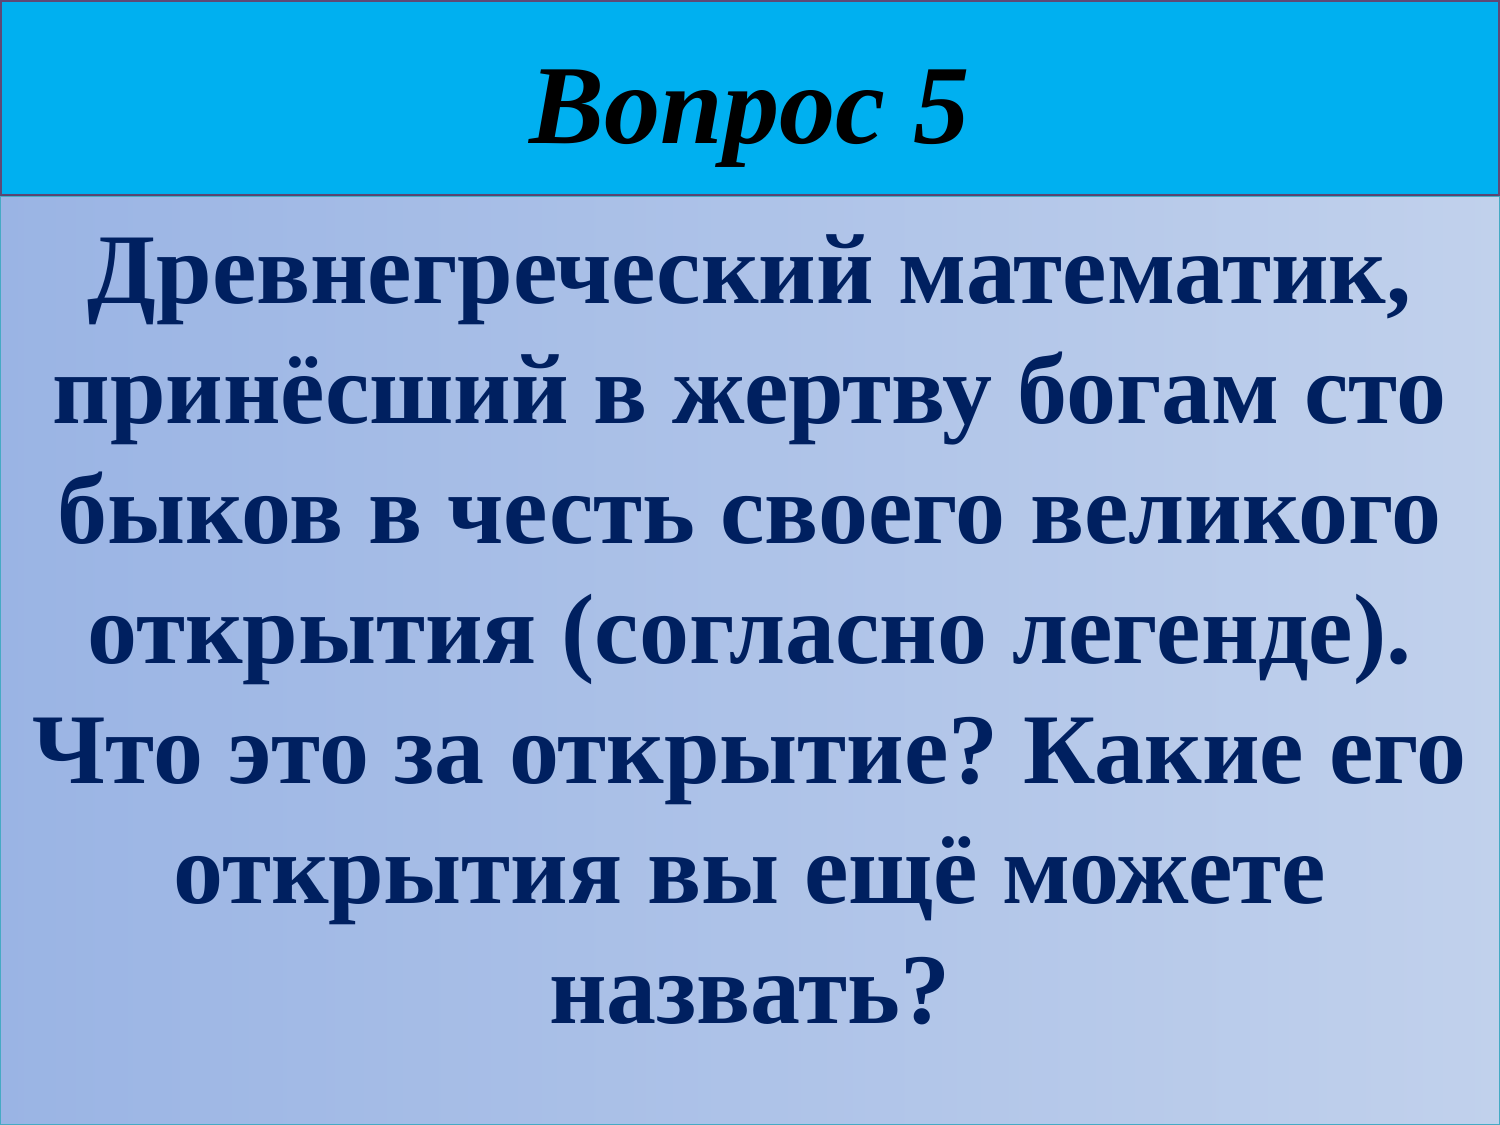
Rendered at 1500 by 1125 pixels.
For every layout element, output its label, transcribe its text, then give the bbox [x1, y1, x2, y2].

list Древнегреческий математик, принёсший в жертву богам сто быков в честь своего великого открытия (согласно легенде). Что это за открытие? Какие его открытия вы ещё можете назвать? [0, 196, 1500, 1125]
title Вопрос 5 [0, 0, 1500, 196]
